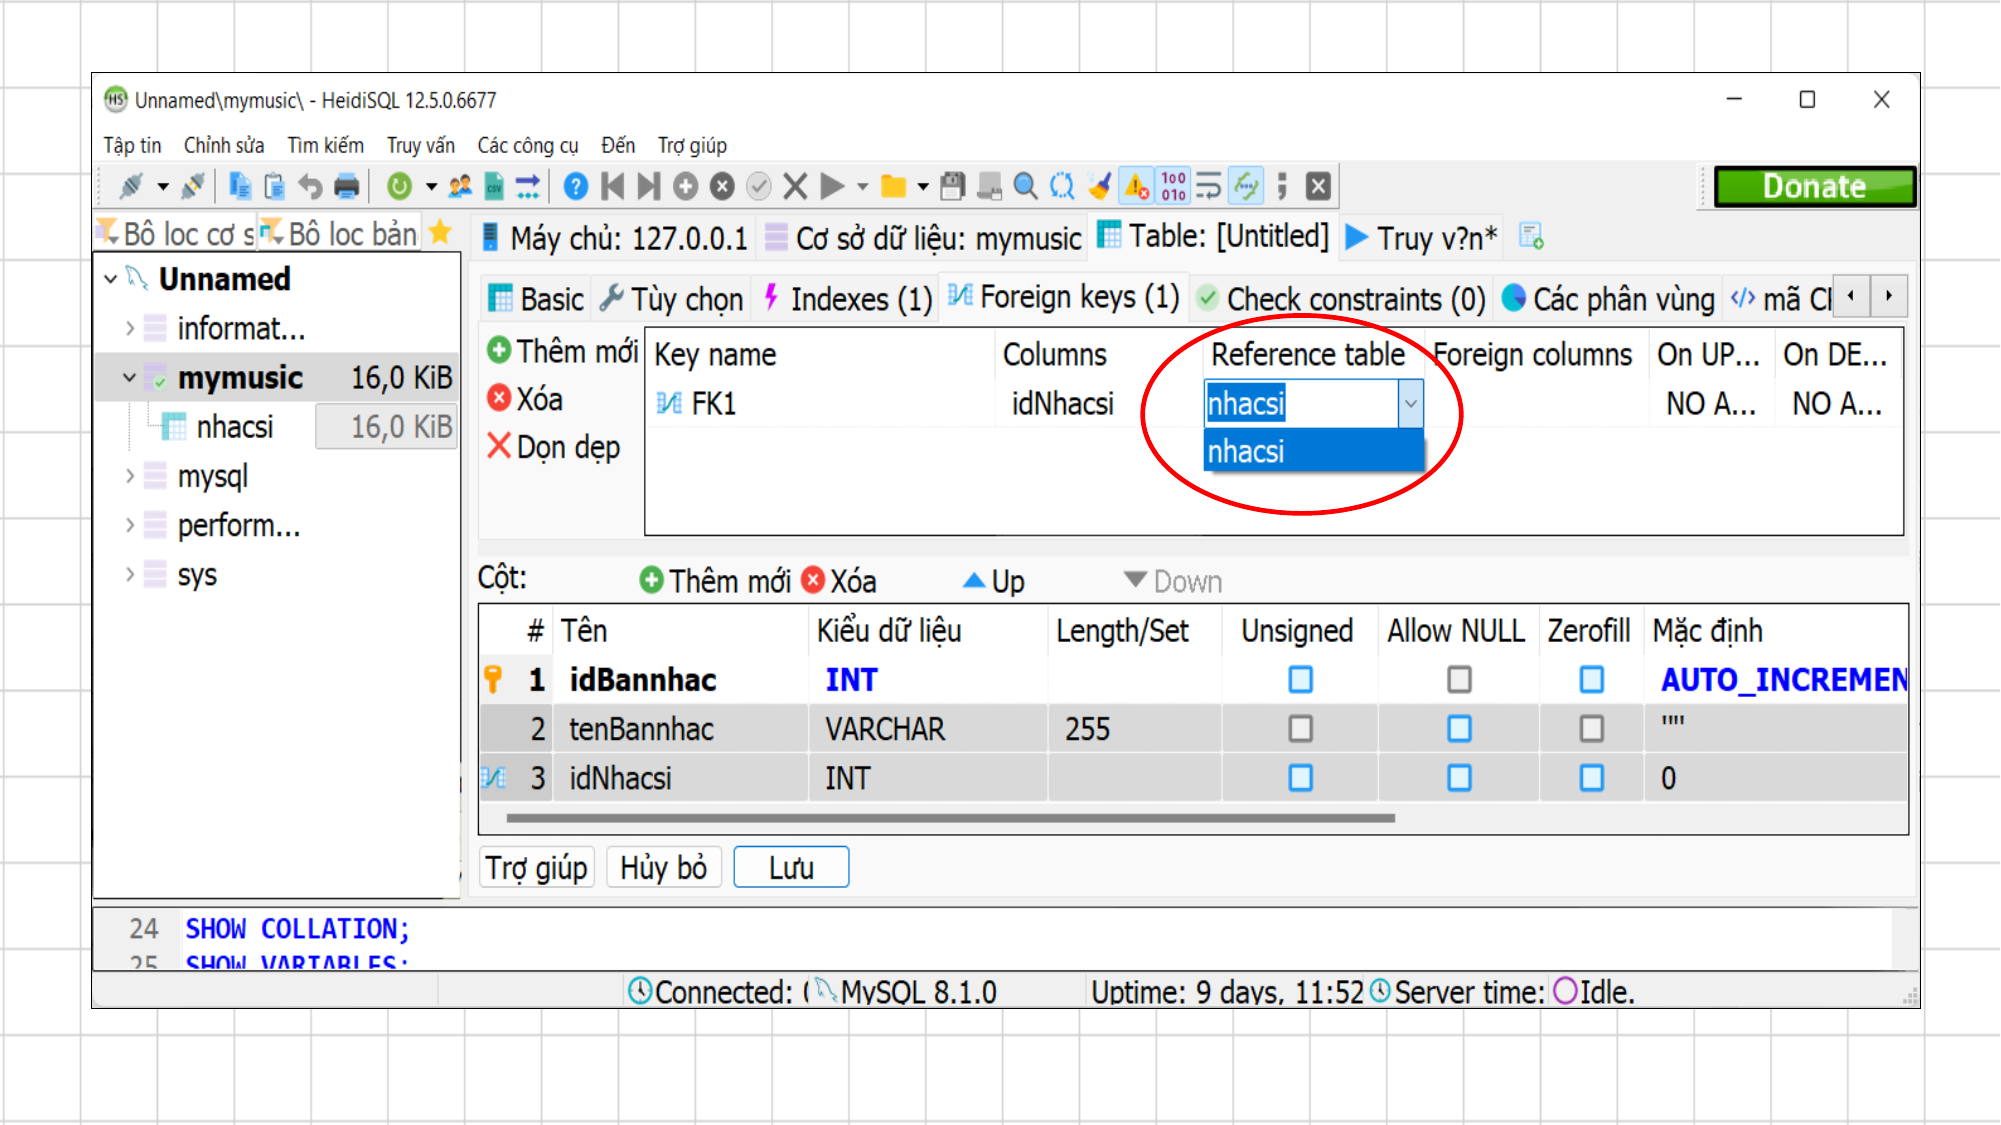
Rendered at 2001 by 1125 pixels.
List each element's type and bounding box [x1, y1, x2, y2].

text_box [91, 72, 1921, 1009]
picture [0, 0, 2001, 1125]
